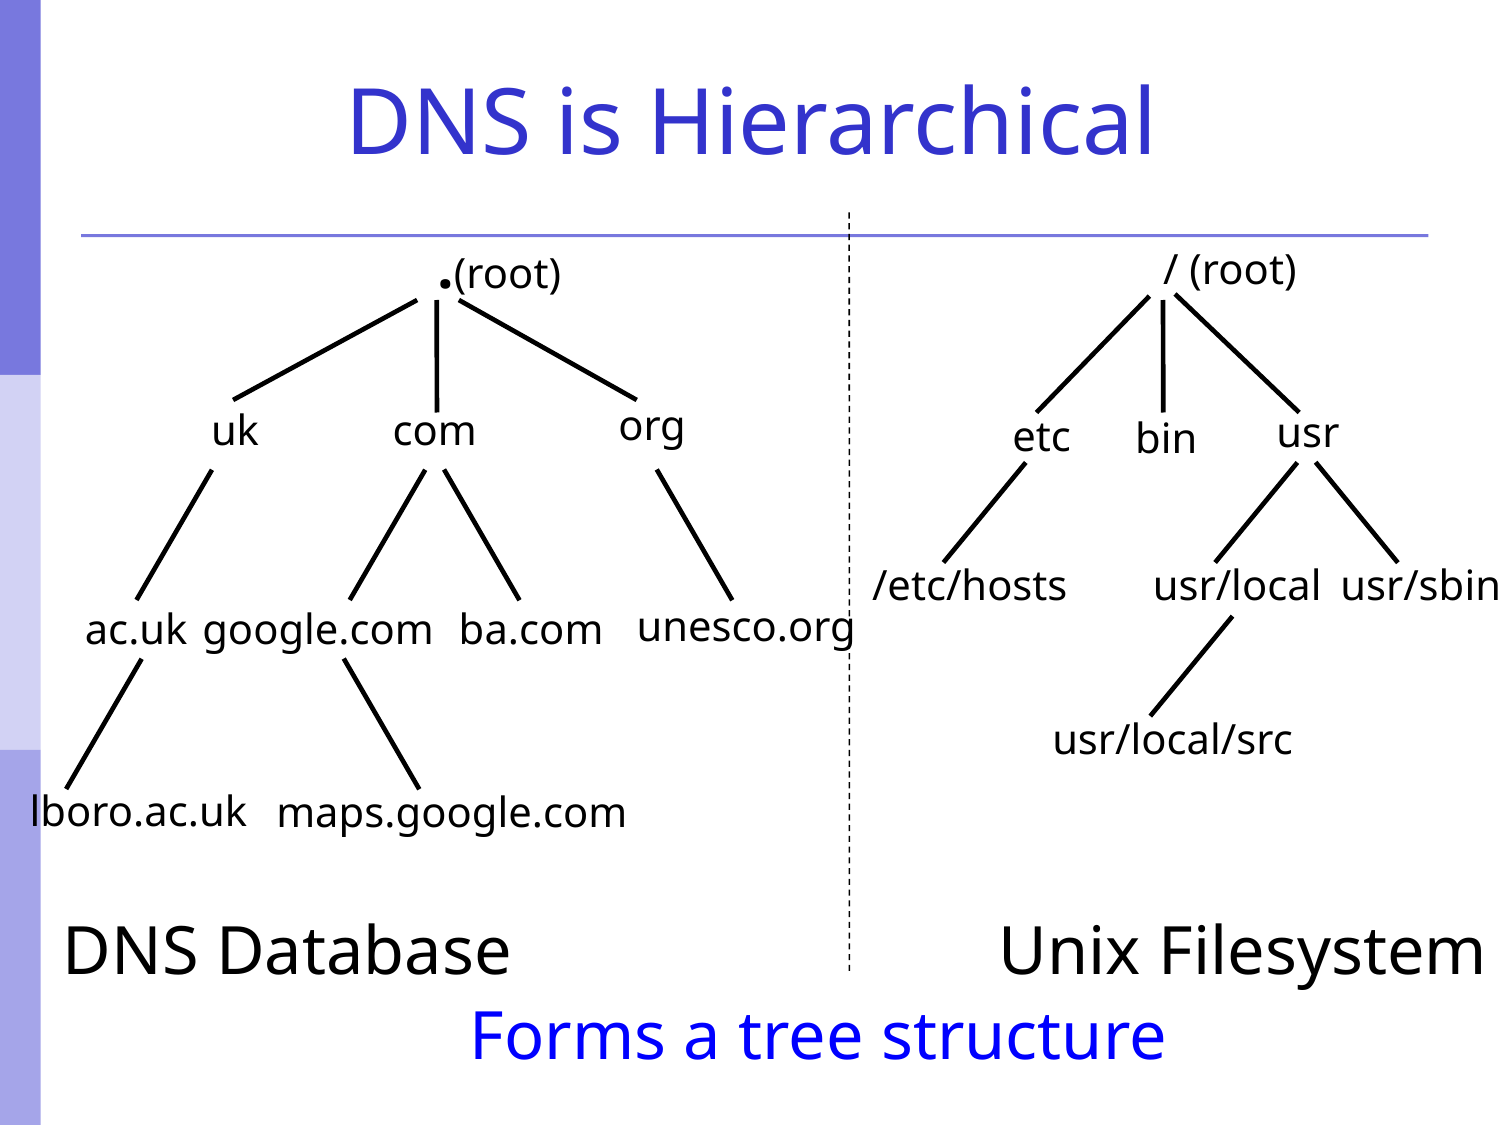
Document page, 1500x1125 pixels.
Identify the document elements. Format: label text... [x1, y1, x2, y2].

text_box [174, 398, 282, 464]
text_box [71, 598, 194, 664]
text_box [1144, 554, 1326, 620]
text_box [380, 398, 489, 464]
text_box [1123, 406, 1210, 472]
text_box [421, 204, 577, 308]
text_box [1146, 222, 1313, 311]
title DNS is Hierarchical [114, 24, 1390, 228]
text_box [473, 990, 1164, 1088]
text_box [51, 905, 524, 1001]
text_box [20, 779, 256, 845]
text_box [994, 905, 1493, 1001]
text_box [273, 781, 631, 847]
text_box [1045, 708, 1300, 773]
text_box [1264, 401, 1352, 466]
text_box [1327, 554, 1500, 620]
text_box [998, 404, 1085, 470]
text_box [195, 598, 441, 664]
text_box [606, 394, 698, 460]
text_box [629, 595, 864, 661]
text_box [448, 598, 614, 664]
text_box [861, 553, 1078, 620]
